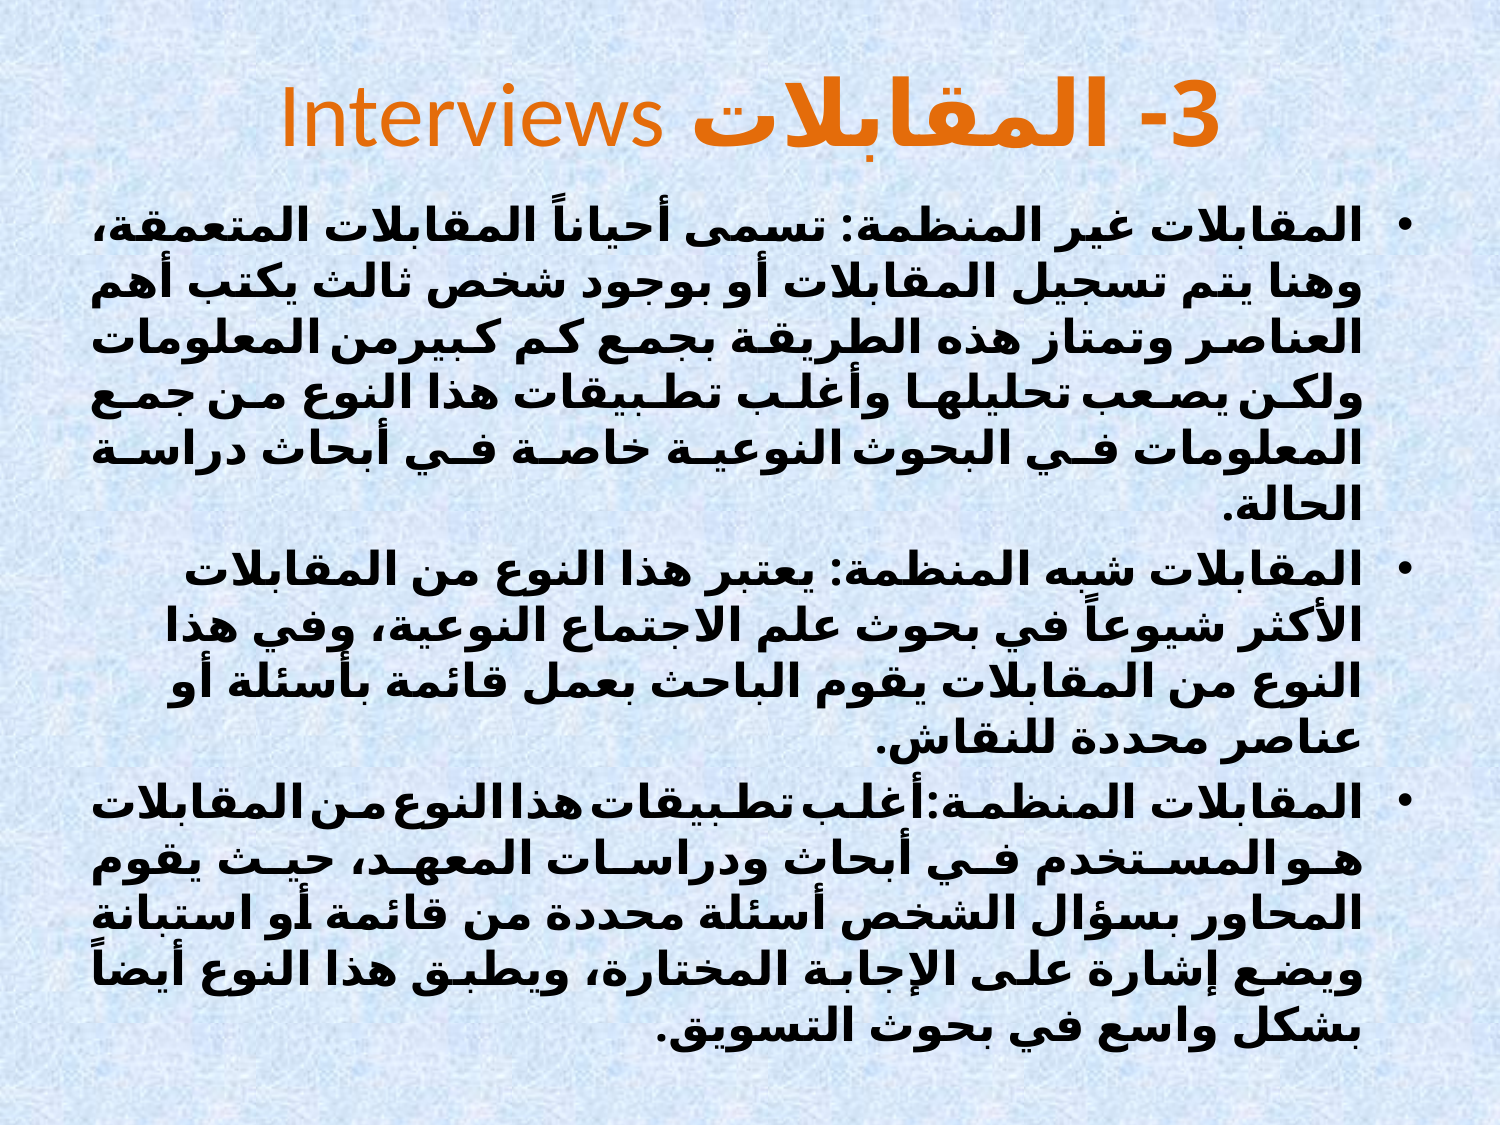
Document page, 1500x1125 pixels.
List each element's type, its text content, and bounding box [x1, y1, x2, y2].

picture [0, 0, 1500, 1125]
title 3- المقابلات Interviews [75, 45, 1425, 175]
list المقابلات غير المنظمة: تسمى أحياناً المقابلات المتعمقة، وهنا يتم تسجيل المقابلات أو بوجود شخص ثالث يكتب أهم العناصر وتمتاز هذه الطريقة بجمع كم كبيرمن المعلومات ولكن يصعب تحليلها وأغلب تطبيقات هذا النوع من جمع المعلومات في البحوث النوعية خاصة في أبحاث دراسة الحالة. المقابلات شبه المنظمة: يعتبر هذا النوع من المقابلات الأكثر شيوعاً في بحوث علم الاجتماع النوعية، وفي هذا النوع من المقابلات يقوم الباحث بعمل قائمة بأسئلة أو عناصر محددة للنقاش. المقابلات المنظمة:أغلب تطبيقات هذا النوع من المقابلات هو المستخدم في أبحاث ودراسات المعهد، حيث يقوم المحاور بسؤال الشخص أسئلة محددة من قائمة أو استبانة ويضع إشارة على الإجابة المختارة، ويطبق هذا النوع أيضاً بشكل واسع في بحوث التسويق. [75, 187, 1425, 1075]
